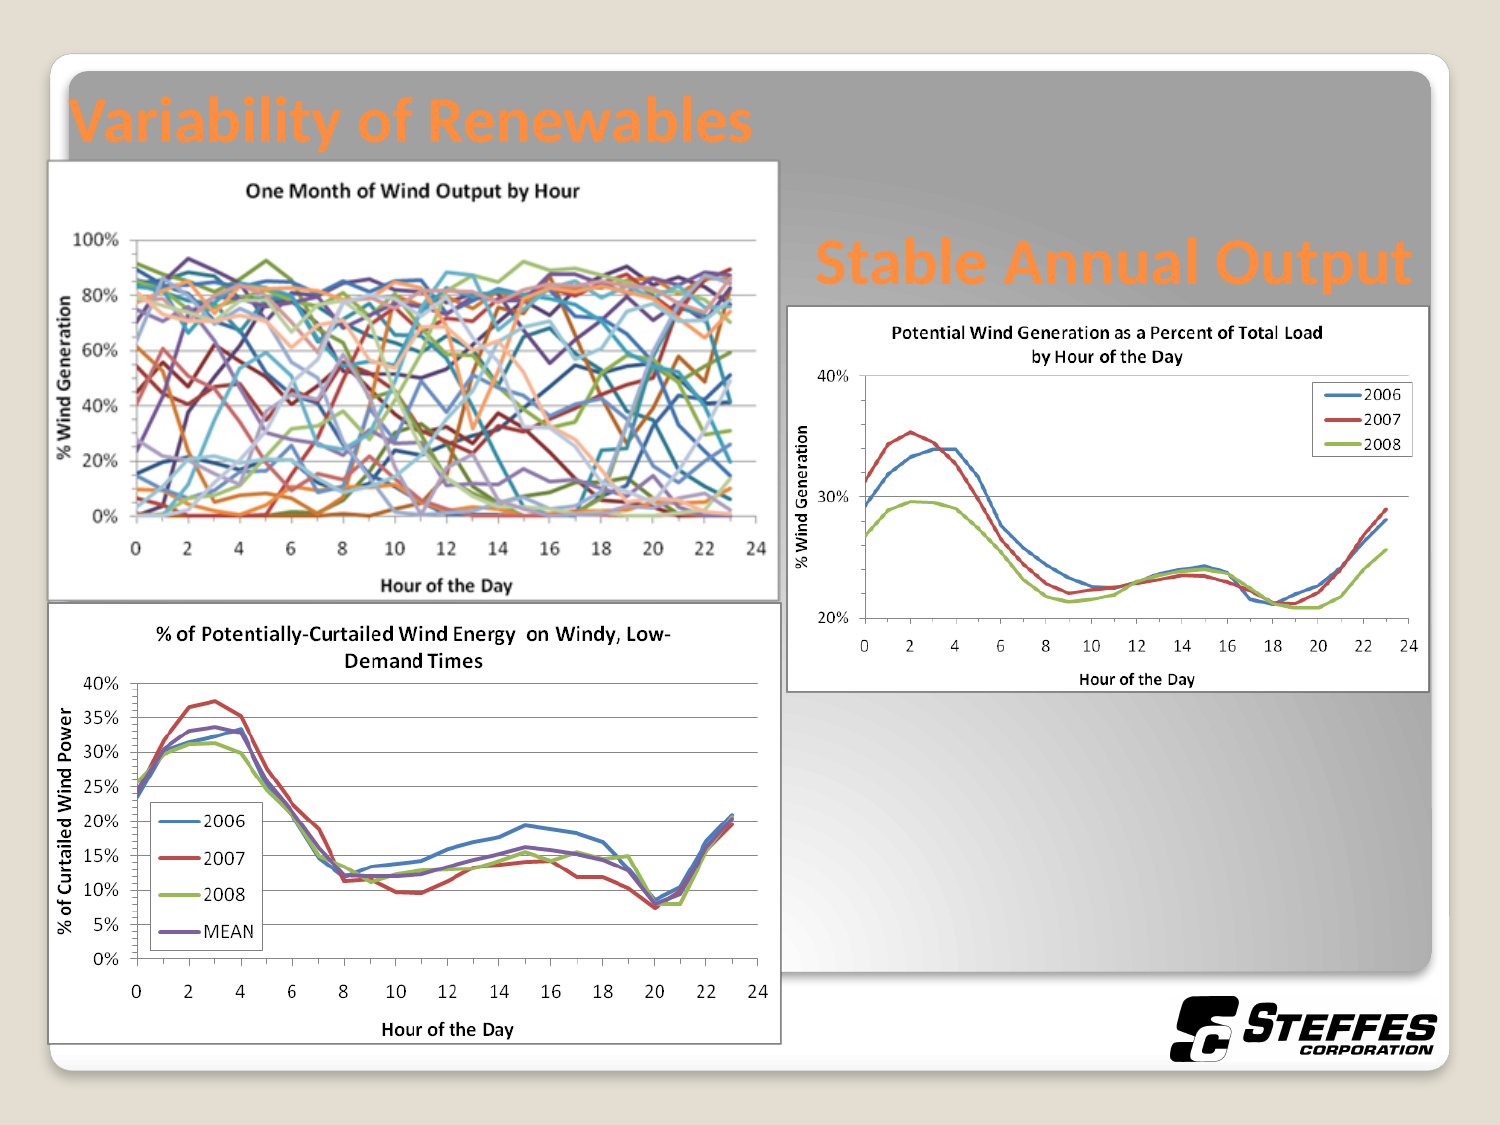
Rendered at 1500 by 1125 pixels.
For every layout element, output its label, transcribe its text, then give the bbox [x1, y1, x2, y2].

title Variability of Renewables [53, 70, 886, 164]
text_box Stable Annual Output [801, 171, 1449, 306]
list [786, 304, 1430, 693]
picture [45, 159, 782, 1045]
picture [1169, 996, 1438, 1062]
